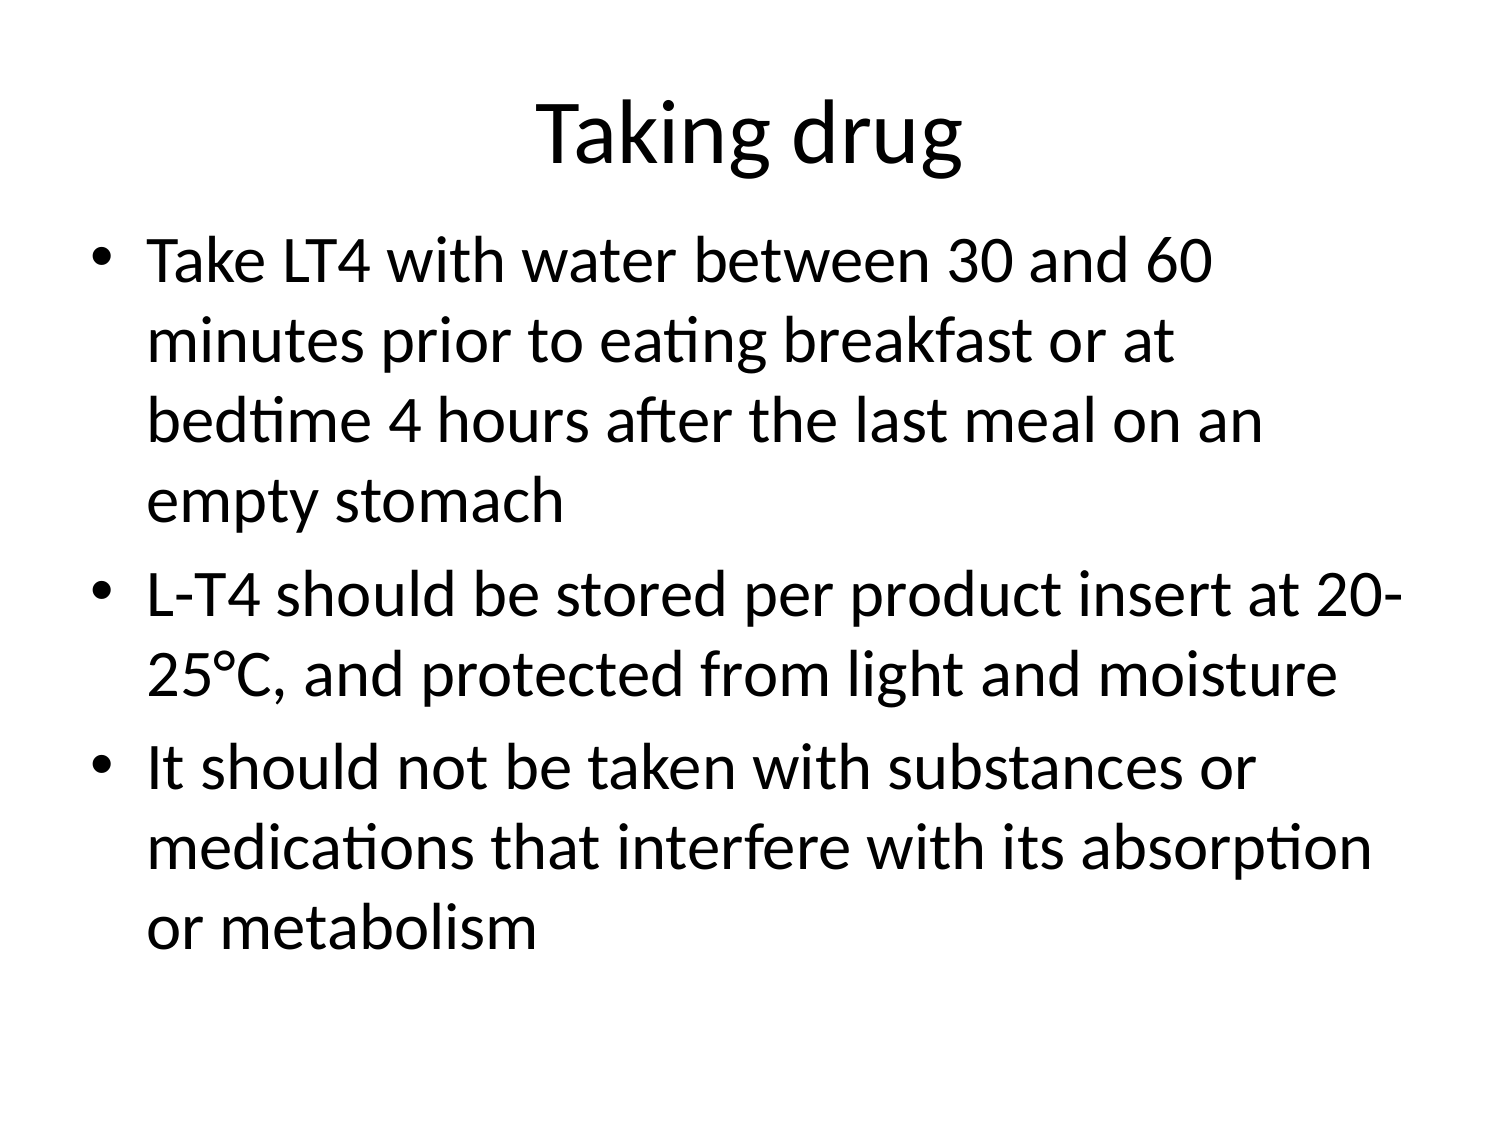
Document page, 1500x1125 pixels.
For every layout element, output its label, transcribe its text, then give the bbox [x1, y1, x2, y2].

title Taking drug [75, 45, 1425, 208]
list Take LT4 with water between 30 and 60 minutes prior to eating breakfast or at bedtime 4 hours after the last meal on an empty stomach L-T4 should be stored per product insert at 20-25°C, and protected from light and moisture It should not be taken with substances or medications that interfere with its absorption or metabolism [75, 208, 1425, 1005]
